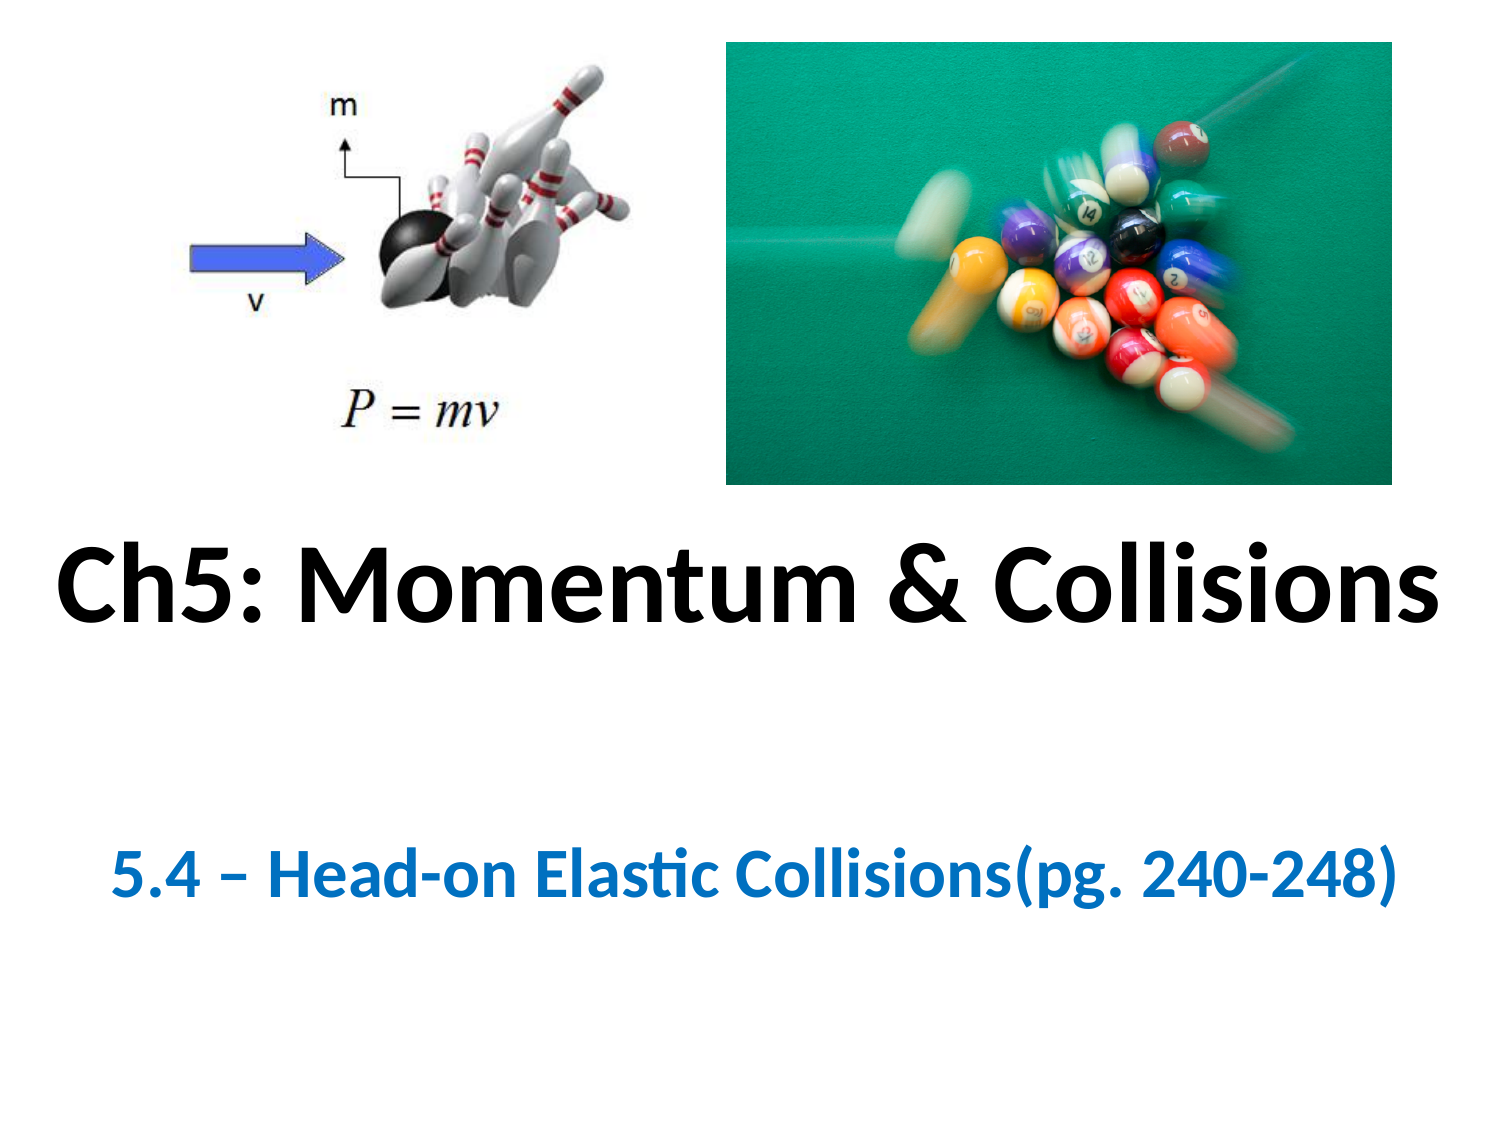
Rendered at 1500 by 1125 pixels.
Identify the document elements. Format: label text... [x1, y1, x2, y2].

picture [170, 42, 655, 447]
subtitle 5.4 – Head-on Elastic Collisions(pg. 240-248) [47, 720, 1465, 1009]
picture [726, 42, 1392, 486]
title Ch5: Momentum & Collisions [0, 456, 1500, 698]
